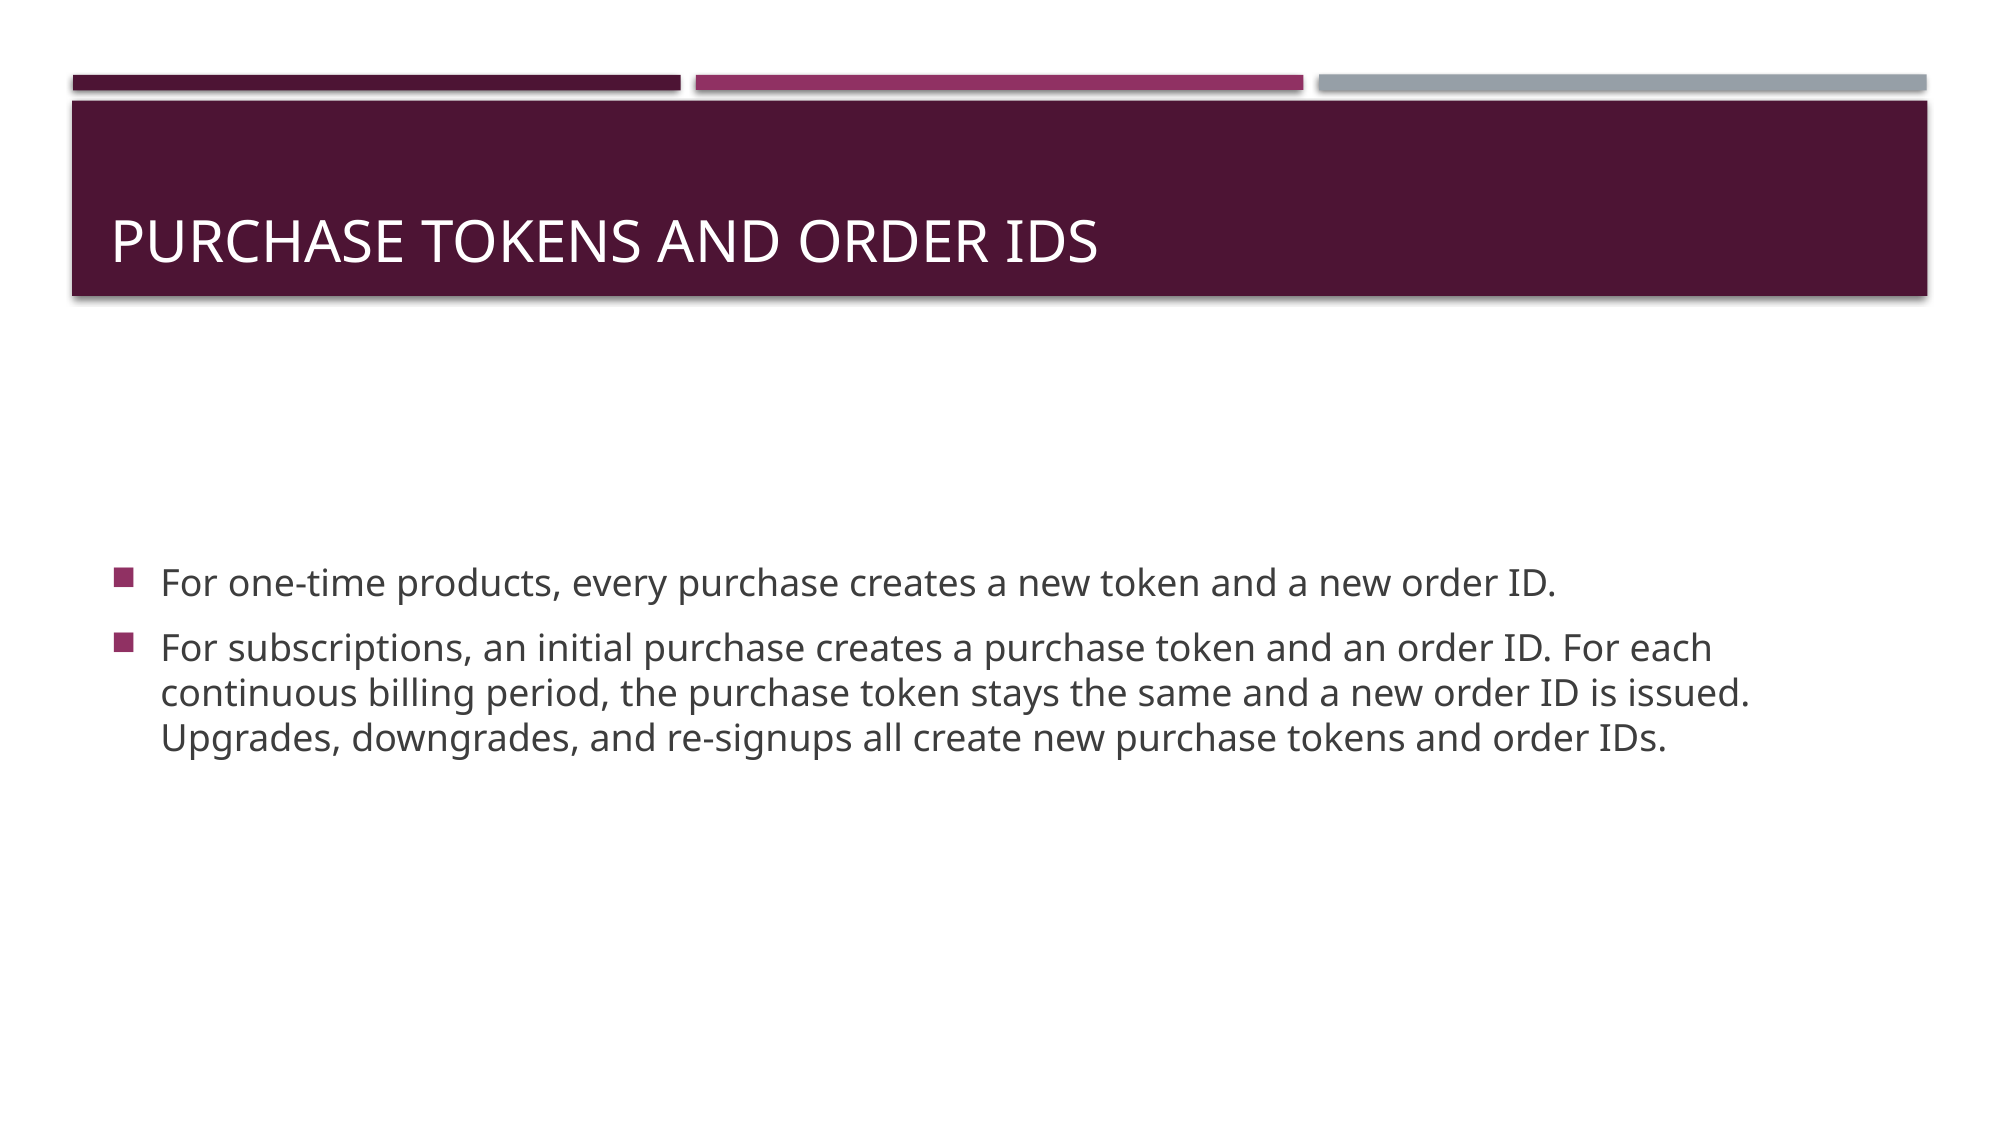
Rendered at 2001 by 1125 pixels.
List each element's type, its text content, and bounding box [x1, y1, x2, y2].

list For one-time products, every purchase creates a new token and a new order ID. For subscriptions, an initial purchase creates a purchase token and an order ID. For each continuous billing period, the purchase token stays the same and a new order ID is issued. Upgrades, downgrades, and re-signups all create new purchase tokens and order IDs. [95, 357, 1905, 962]
title Purchase tokens and order IDs [95, 115, 1905, 282]
